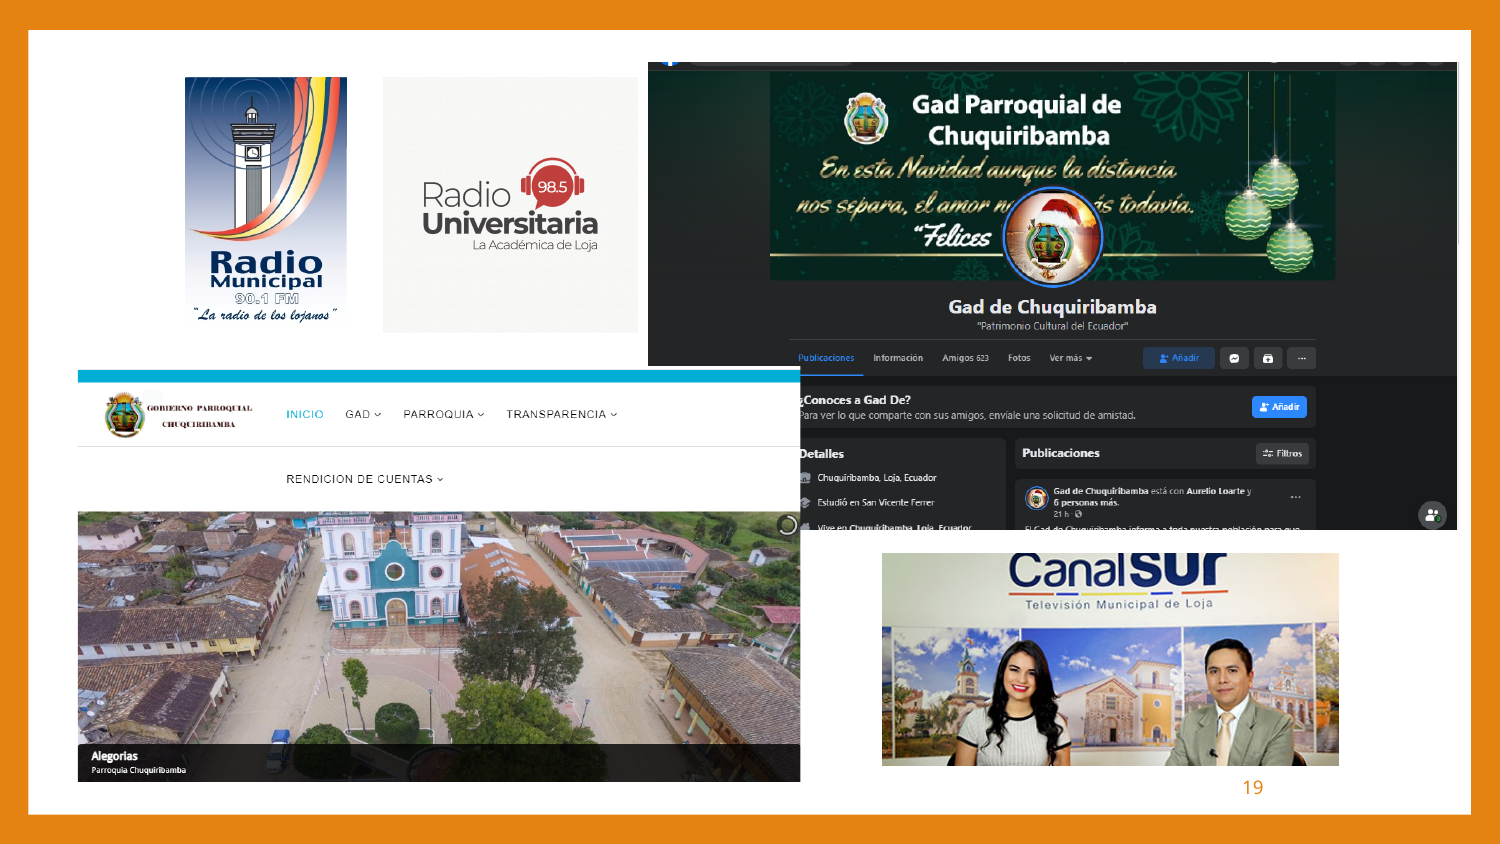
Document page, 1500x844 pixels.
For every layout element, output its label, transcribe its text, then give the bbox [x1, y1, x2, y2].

picture [184, 77, 347, 326]
picture [382, 77, 638, 333]
picture [882, 553, 1339, 766]
picture [77, 62, 1460, 782]
slide_number 19 [1147, 765, 1358, 811]
